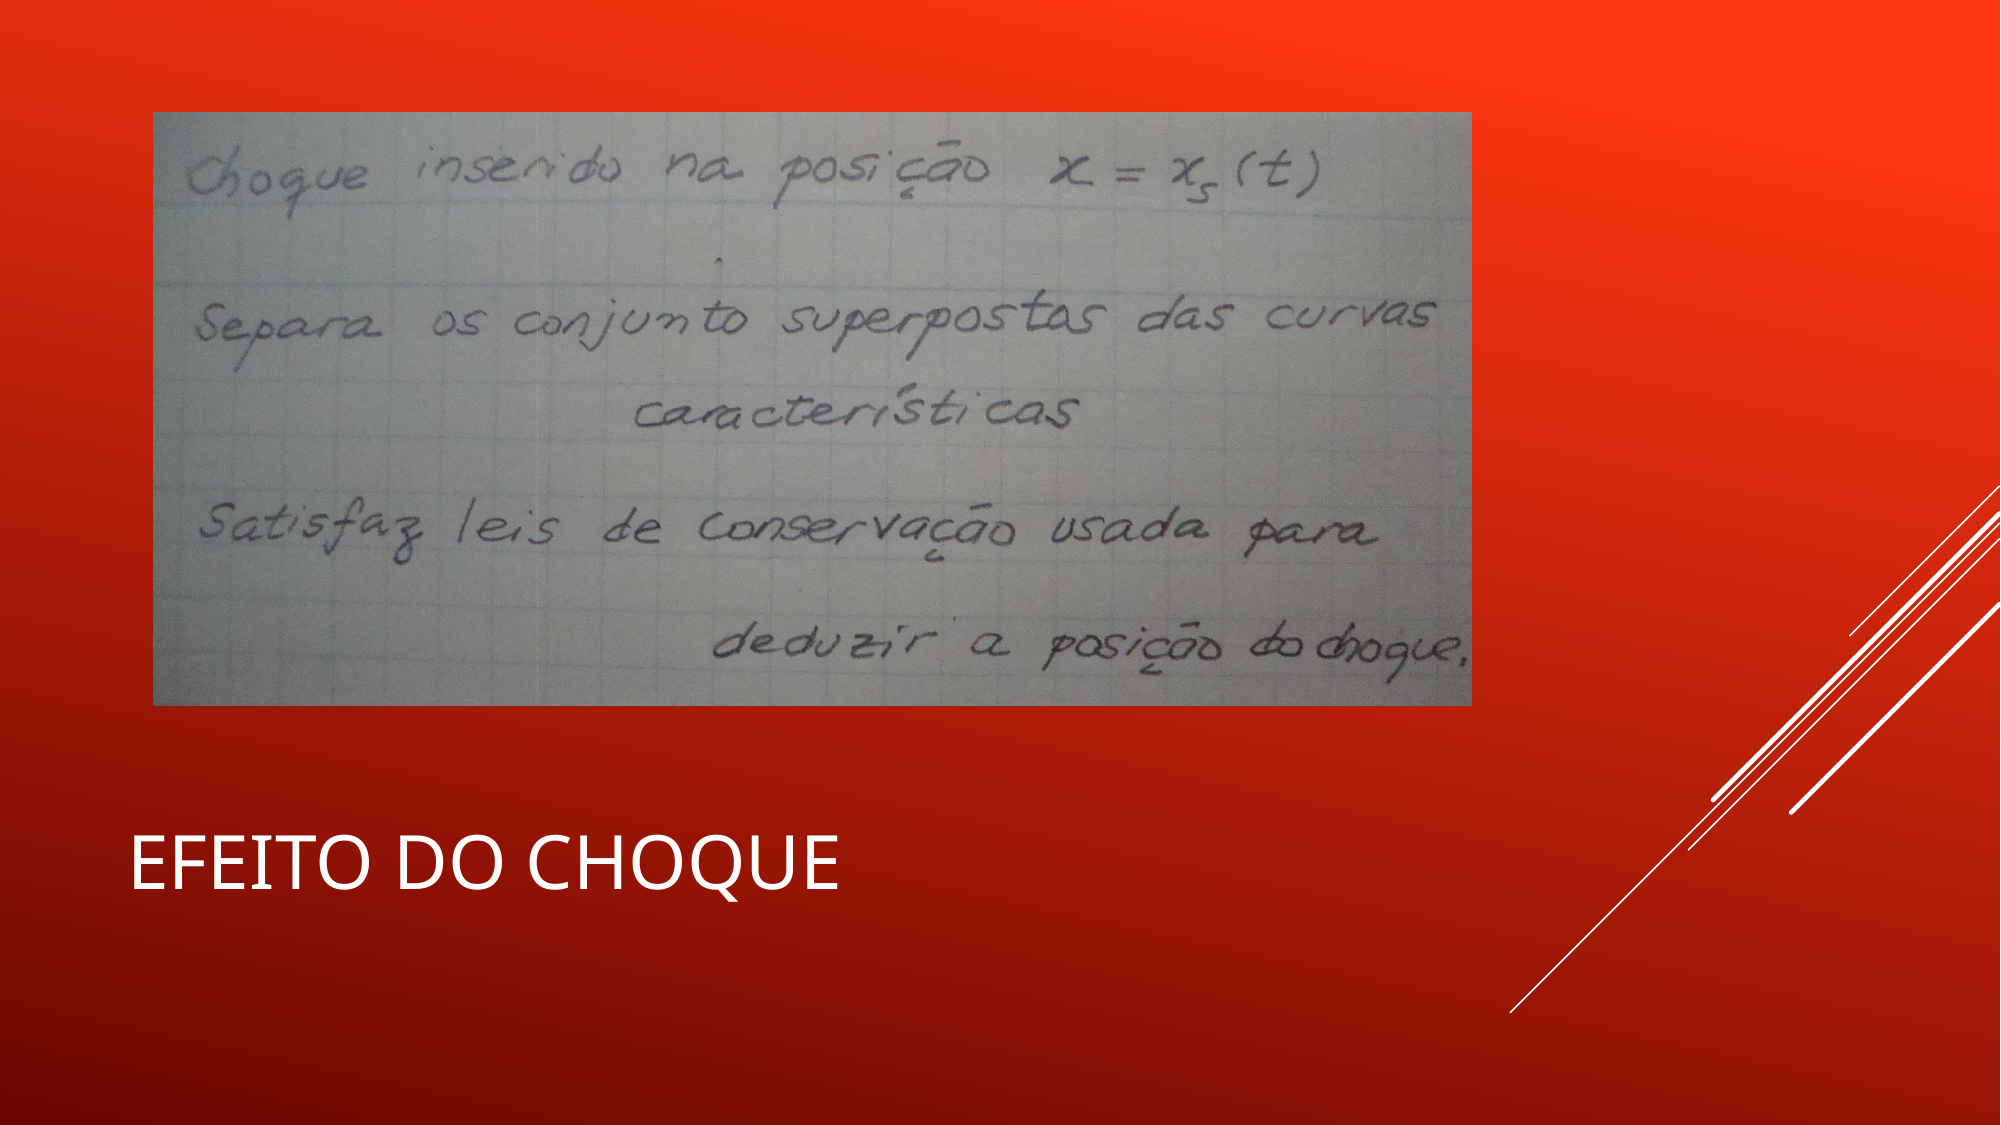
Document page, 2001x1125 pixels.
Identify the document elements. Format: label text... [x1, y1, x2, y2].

title Efeito do choque [112, 736, 1513, 984]
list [152, 112, 1472, 706]
